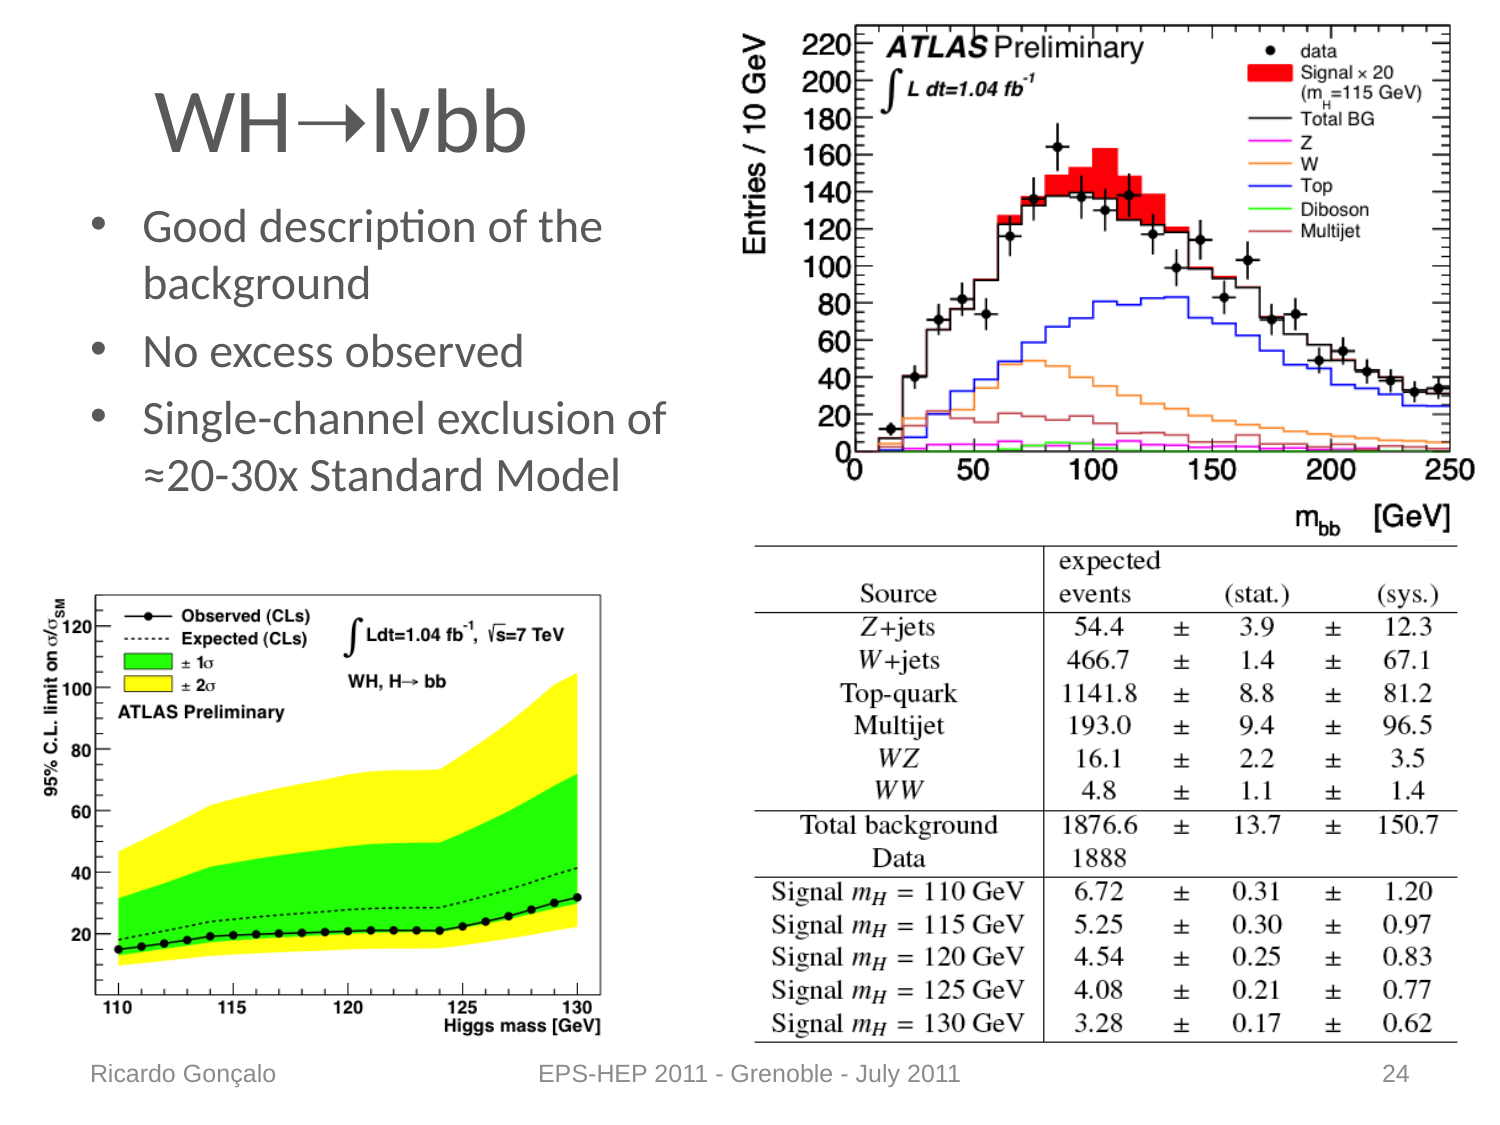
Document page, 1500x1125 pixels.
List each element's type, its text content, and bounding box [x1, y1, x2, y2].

list Good description of the background No excess observed Single-channel exclusion of ≈20-30x Standard Model [75, 186, 687, 530]
footer EPS-HEP 2011 - Grenoble - July 2011 [512, 1042, 988, 1103]
picture [26, 540, 670, 1050]
title WH➝lνbb [75, 45, 629, 186]
picture [734, 0, 1488, 1050]
slide_number 24 [1074, 1058, 1425, 1103]
slide_number Ricardo Gonçalo [75, 1059, 425, 1103]
